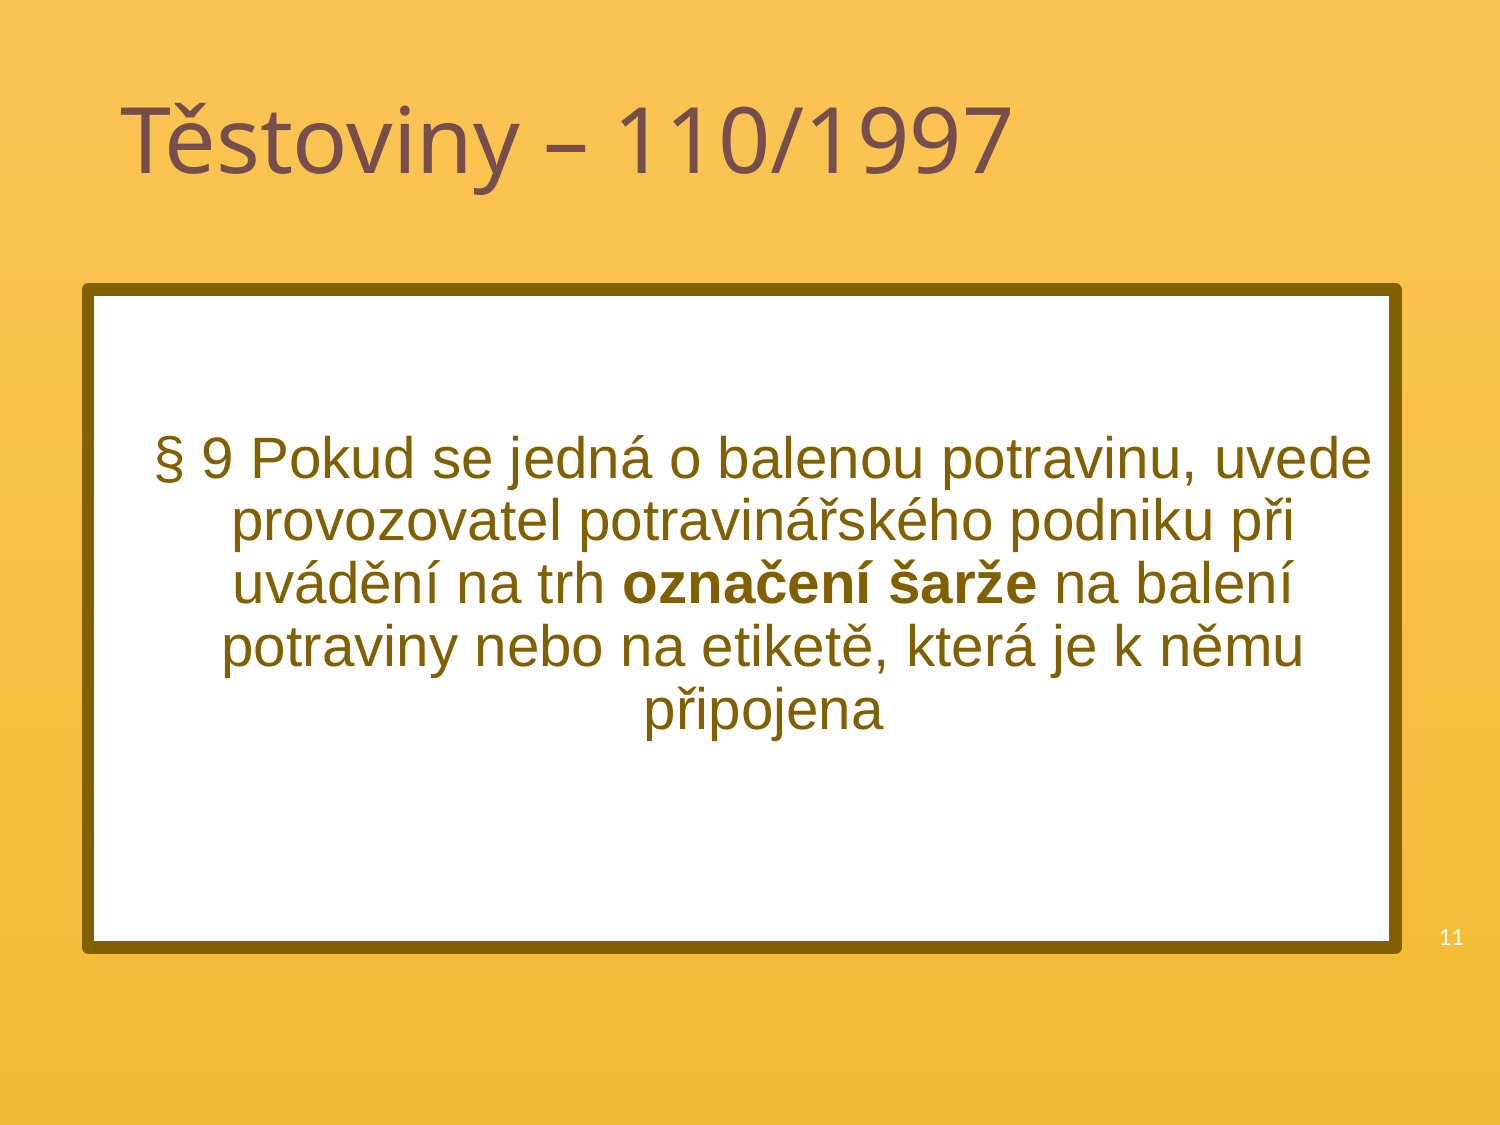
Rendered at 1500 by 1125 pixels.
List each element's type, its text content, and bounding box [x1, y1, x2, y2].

title Těstoviny – 110/1997 [105, 62, 1379, 226]
list § 9 Pokud se jedná o balenou potravinu, uvede provozovatel potravinářského podniku při uvádění na trh označení šarže na balení potraviny nebo na etiketě, která je k němu připojena [88, 289, 1396, 948]
slide_number 11 [1386, 913, 1479, 958]
